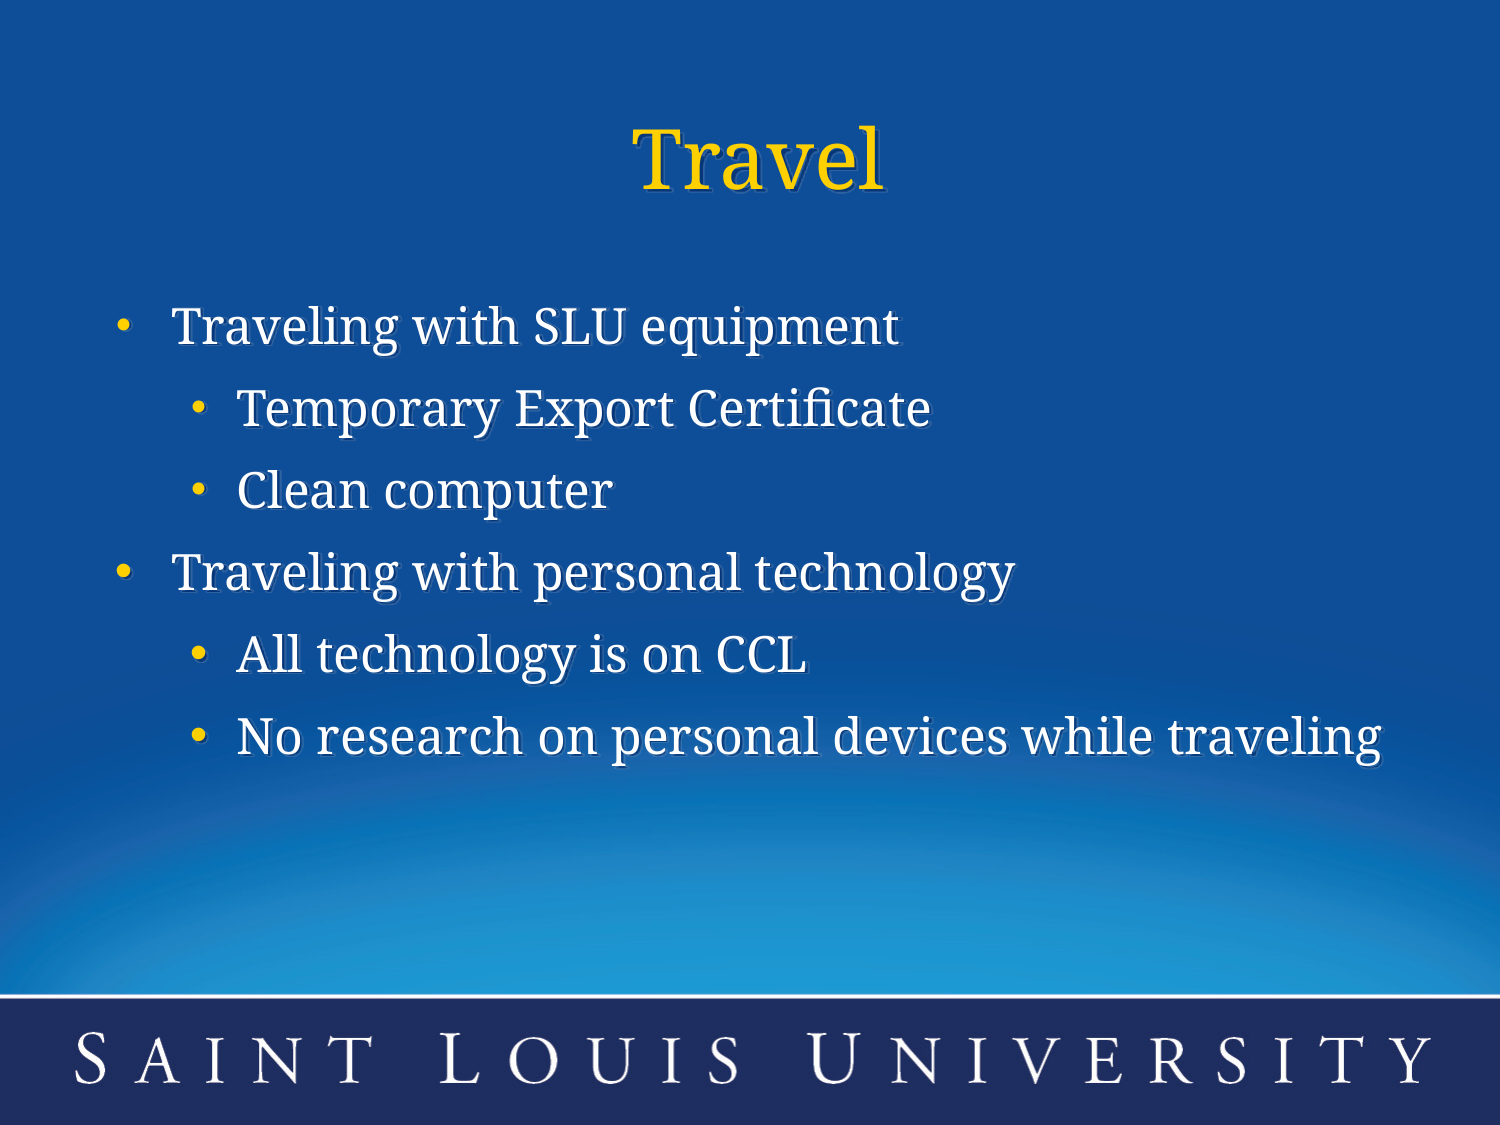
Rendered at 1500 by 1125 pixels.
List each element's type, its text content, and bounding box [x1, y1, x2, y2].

title Travel [99, 74, 1438, 238]
picture [0, 0, 1500, 1125]
list Traveling with SLU equipment Temporary Export Certificate Clean computer Traveling with personal technology All technology is on CCL No research on personal devices while traveling [99, 274, 1438, 913]
